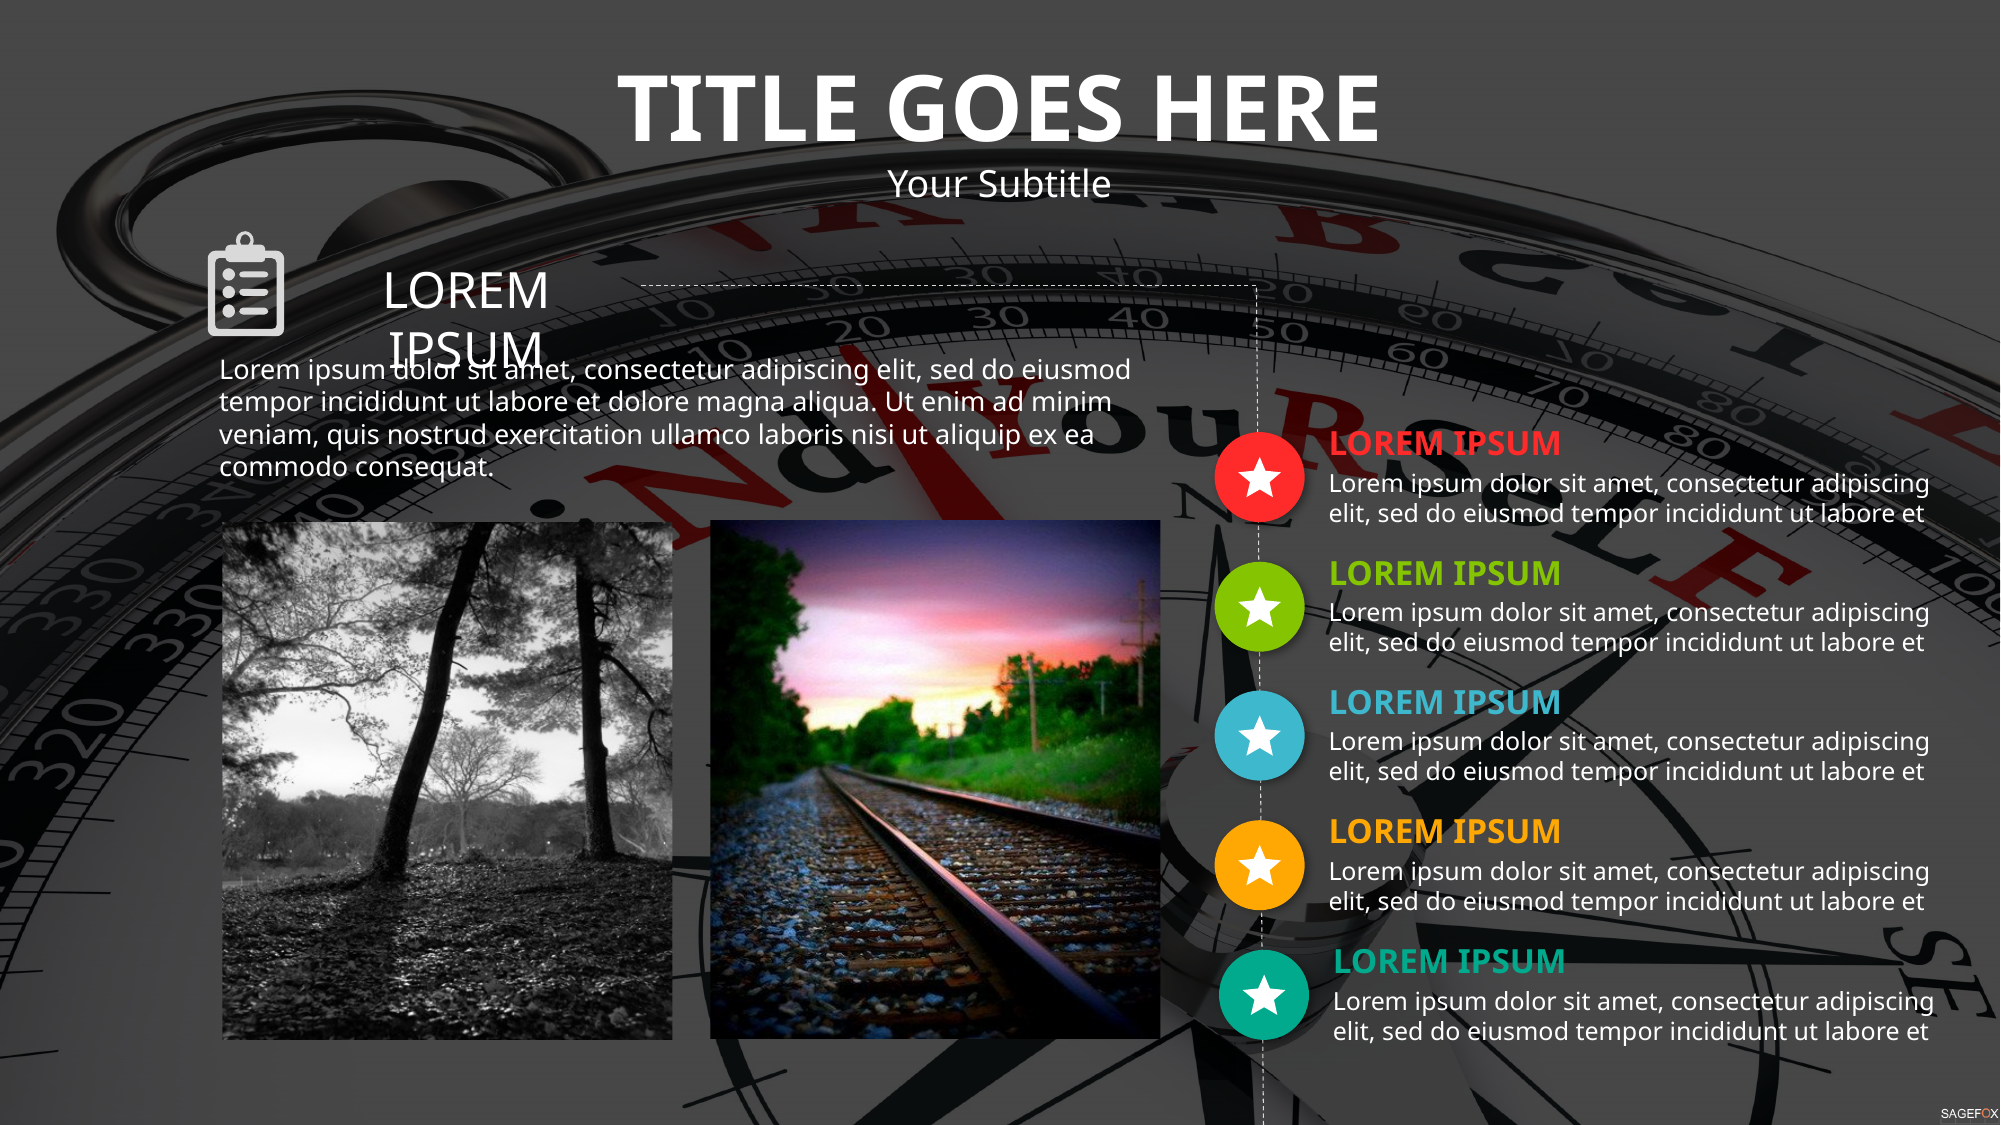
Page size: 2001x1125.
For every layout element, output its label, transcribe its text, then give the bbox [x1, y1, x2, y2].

text_box LOREM IPSUM [292, 250, 642, 344]
text_box LOREM IPSUM Lorem ipsum dolor sit amet, consectetur adipiscing elit, sed do eiusmod tempor incididunt ut labore et [1322, 935, 1958, 1050]
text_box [1256, 1040, 1264, 1125]
picture [0, 0, 2001, 1125]
text_box Lorem ipsum dolor sit amet, consectetur adipiscing elit, sed do eiusmod tempor incididunt ut labore et dolore magna aliqua. Ut enim ad minim veniam, quis nostrud exercitation ullamco laboris nisi ut aliquip ex ea commodo consequat. [204, 344, 1168, 490]
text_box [1214, 820, 1305, 911]
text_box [1214, 561, 1305, 652]
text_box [1256, 911, 1264, 949]
text_box LOREM IPSUM Lorem ipsum dolor sit amet, consectetur adipiscing elit, sed do eiusmod tempor incididunt ut labore et [1318, 546, 1953, 662]
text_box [1256, 781, 1264, 820]
text_box [709, 520, 1161, 1039]
text_box TITLE GOES HERE Your Subtitle [548, 42, 1452, 212]
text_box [1214, 432, 1305, 523]
text_box LOREM IPSUM Lorem ipsum dolor sit amet, consectetur adipiscing elit, sed do eiusmod tempor incididunt ut labore et [1318, 417, 1953, 533]
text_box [1218, 949, 1309, 1040]
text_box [1256, 287, 1264, 432]
text_box LOREM IPSUM Lorem ipsum dolor sit amet, consectetur adipiscing elit, sed do eiusmod tempor incididunt ut labore et [1318, 675, 1953, 791]
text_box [1214, 690, 1305, 781]
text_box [1256, 652, 1264, 690]
text_box [221, 521, 673, 1041]
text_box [1256, 523, 1264, 561]
text_box LOREM IPSUM Lorem ipsum dolor sit amet, consectetur adipiscing elit, sed do eiusmod tempor incididunt ut labore et [1318, 805, 1953, 921]
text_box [207, 231, 285, 337]
